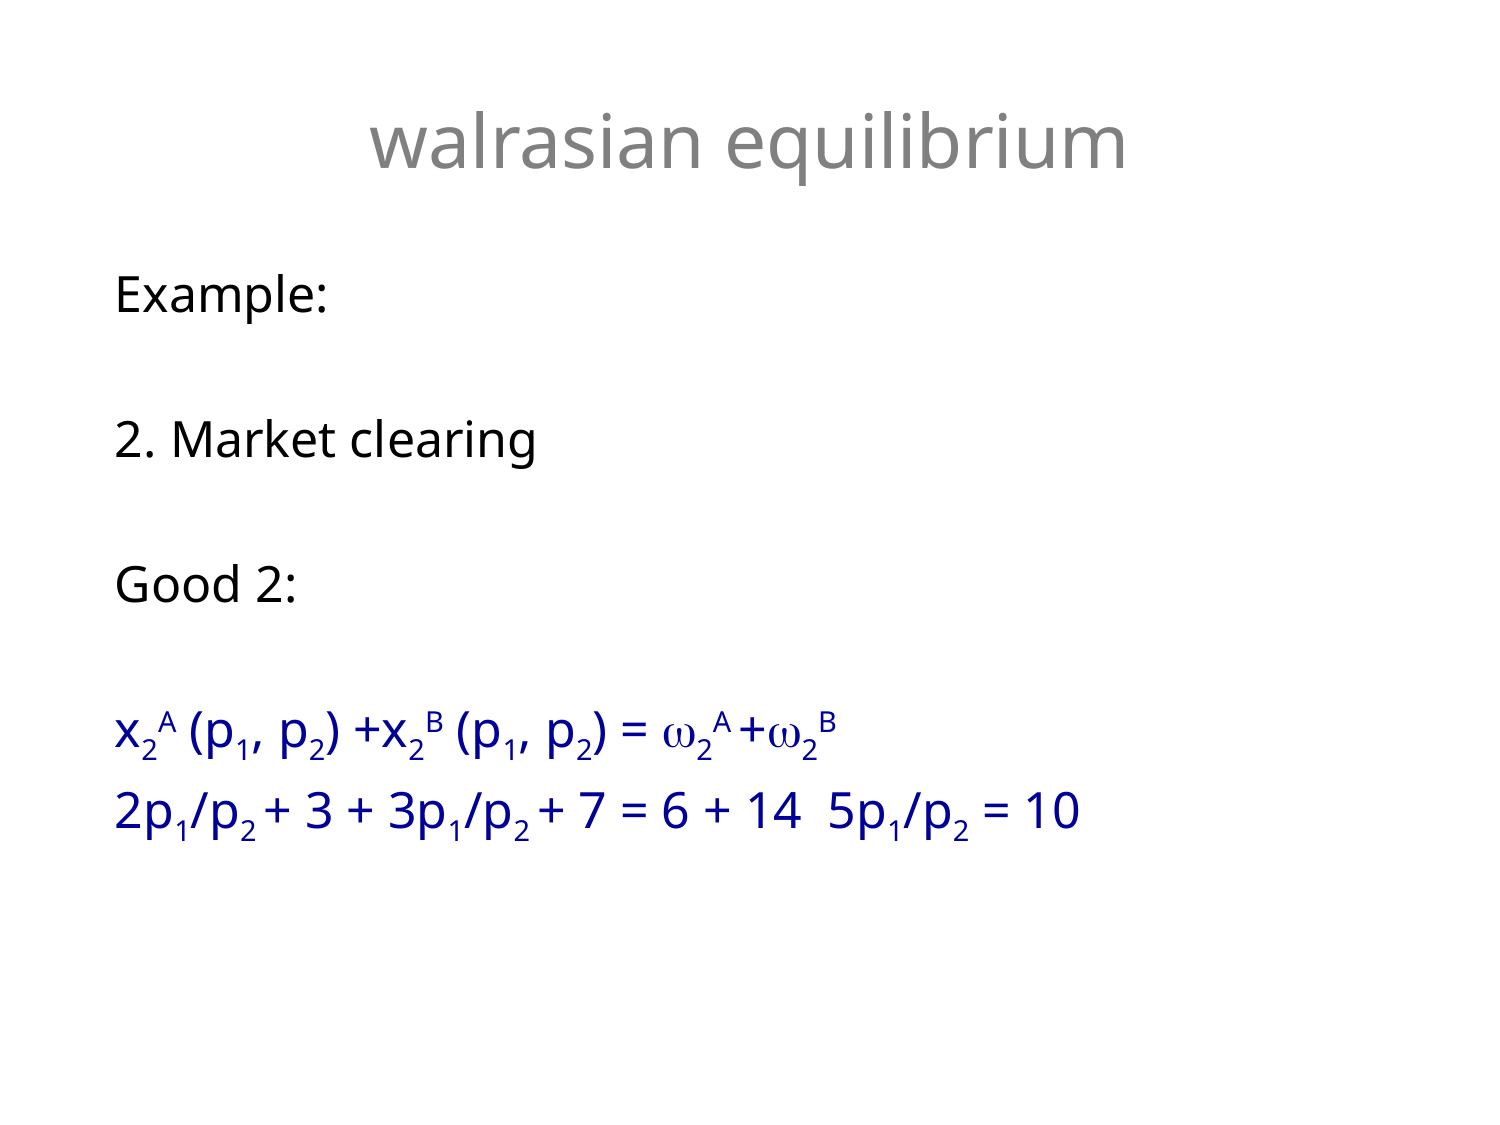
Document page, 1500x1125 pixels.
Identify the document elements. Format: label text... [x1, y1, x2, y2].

text_box walrasian equilibrium [74, 45, 1425, 233]
